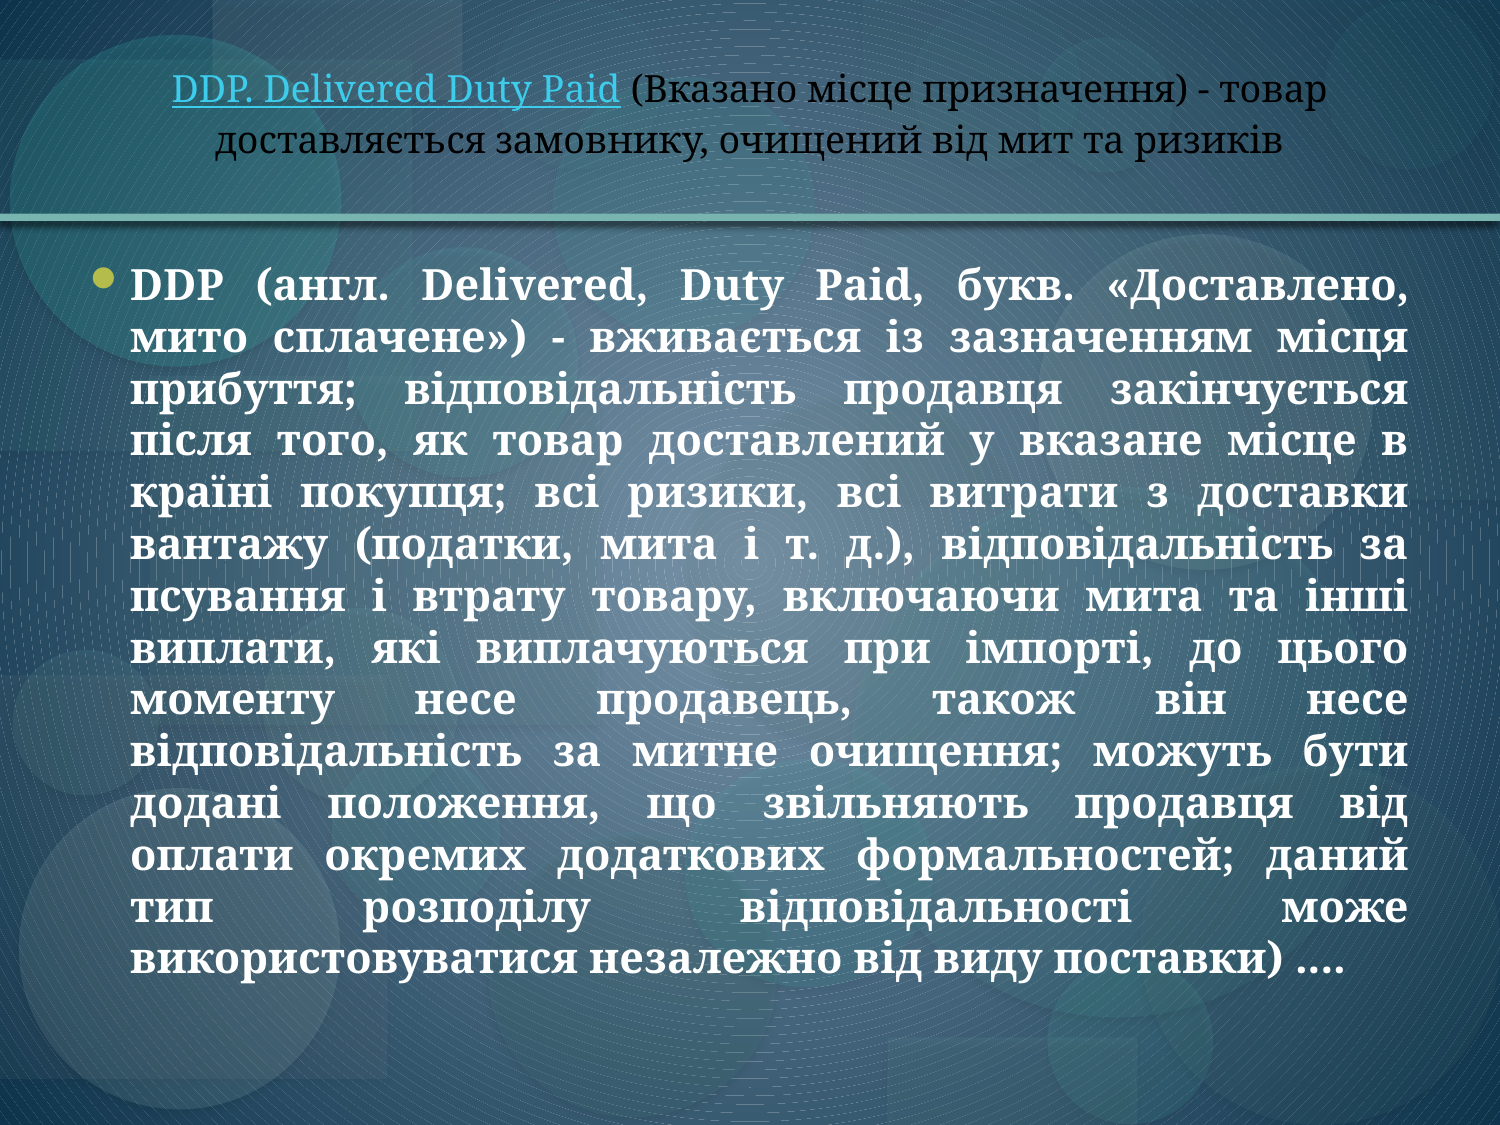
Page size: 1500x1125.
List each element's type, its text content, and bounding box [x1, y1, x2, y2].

list DDP (англ. Delivered, Duty Paid, букв. «Доставлено, мито сплачене») - вживається із зазначенням місця прибуття; відповідальність продавця закінчується після того, як товар доставлений у вказане місце в країні покупця; всі ризики, всі витрати з доставки вантажу (податки, мита і т. д.), відповідальність за псування і втрату товару, включаючи мита та інші виплати, які виплачуються при імпорті, до цього моменту несе продавець, також він несе відповідальність за митне очищення; можуть бути додані положення, що звільняють продавця від оплати окремих додаткових формальностей; даний тип розподілу відповідальності може використовуватися незалежно від виду поставки) .... [75, 249, 1425, 1000]
title DDP. Delivered Duty Paid (Вказано місце призначення) - товар доставляється замовнику, очищений від мит та ризиків [75, 26, 1425, 214]
